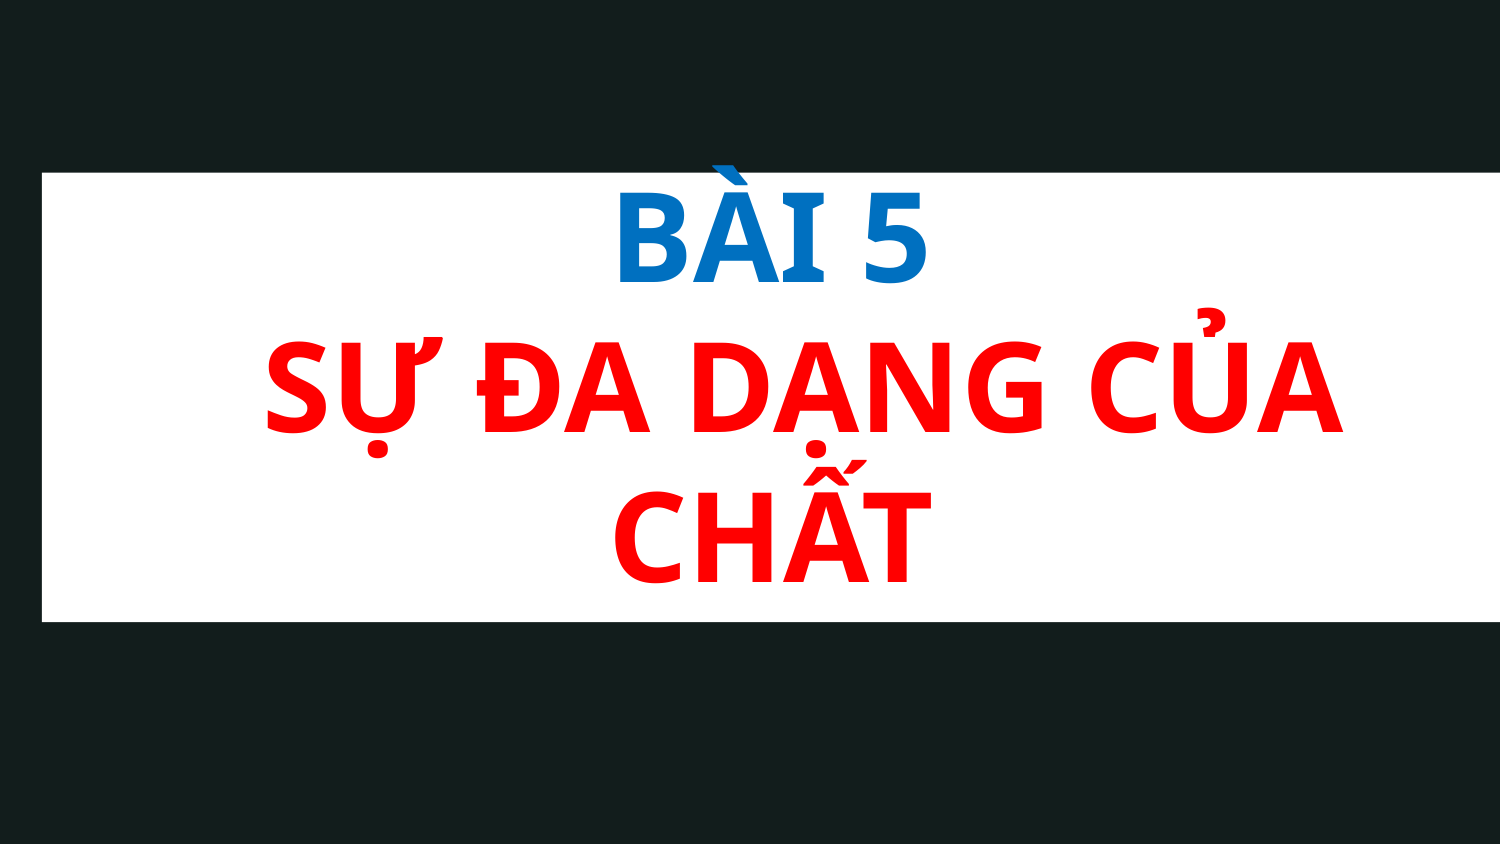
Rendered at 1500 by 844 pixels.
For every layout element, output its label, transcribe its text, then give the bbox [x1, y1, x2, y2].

title BÀI 5 SỰ ĐA DẠNG CỦA CHẤT [41, 172, 1500, 623]
